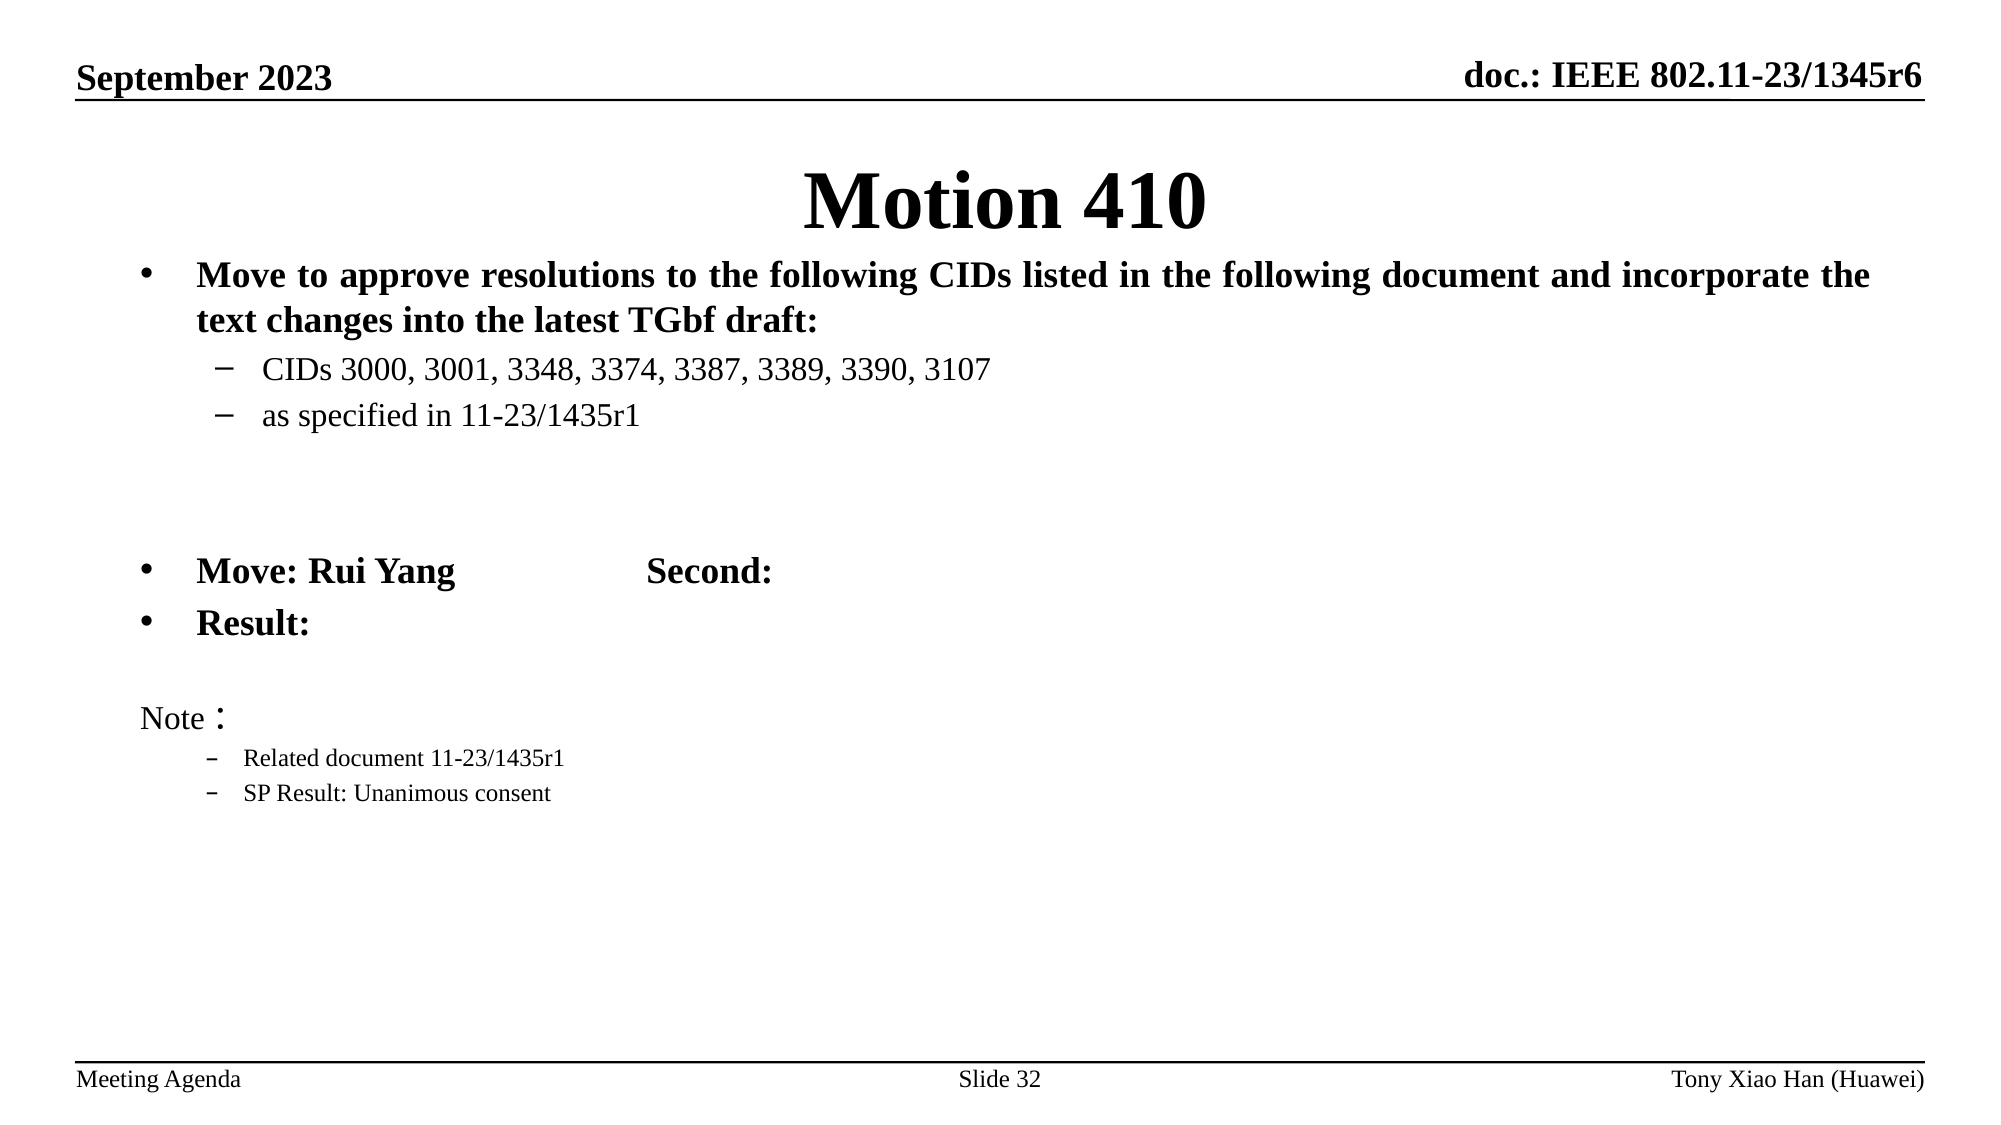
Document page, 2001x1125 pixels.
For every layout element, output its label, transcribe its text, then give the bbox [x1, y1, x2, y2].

text_box Move to approve resolutions to the following CIDs listed in the following document and incorporate the text changes into the latest TGbf draft: CIDs 3000, 3001, 3348, 3374, 3387, 3389, 3390, 3107 as specified in 11-23/1435r1 Move: Rui Yang Second: Result: Note： Related document 11-23/1435r1 SP Result: Unanimous consent [125, 212, 1888, 900]
text_box Motion 410 [368, 137, 1644, 212]
